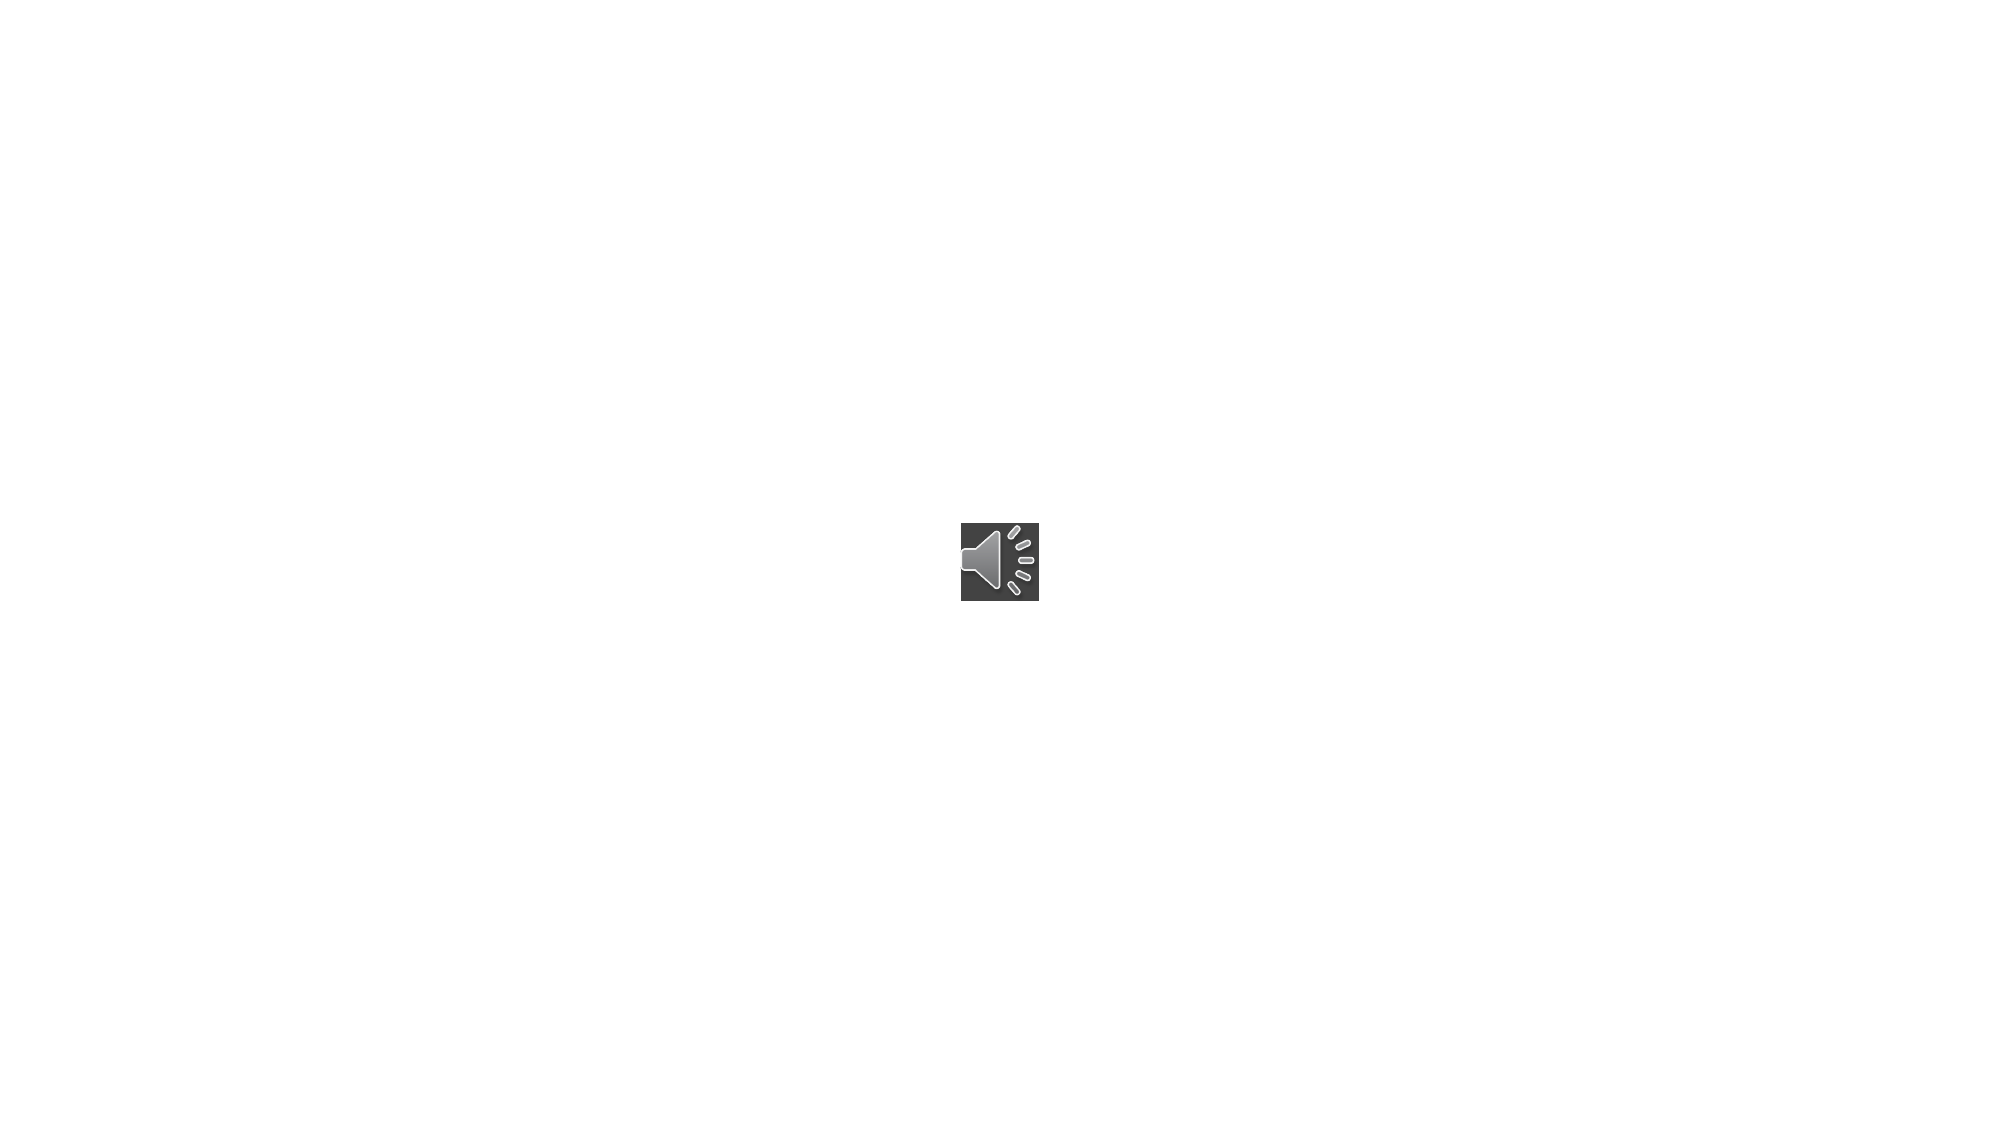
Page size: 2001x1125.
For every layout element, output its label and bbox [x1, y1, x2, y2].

picture [137, 205, 1863, 920]
